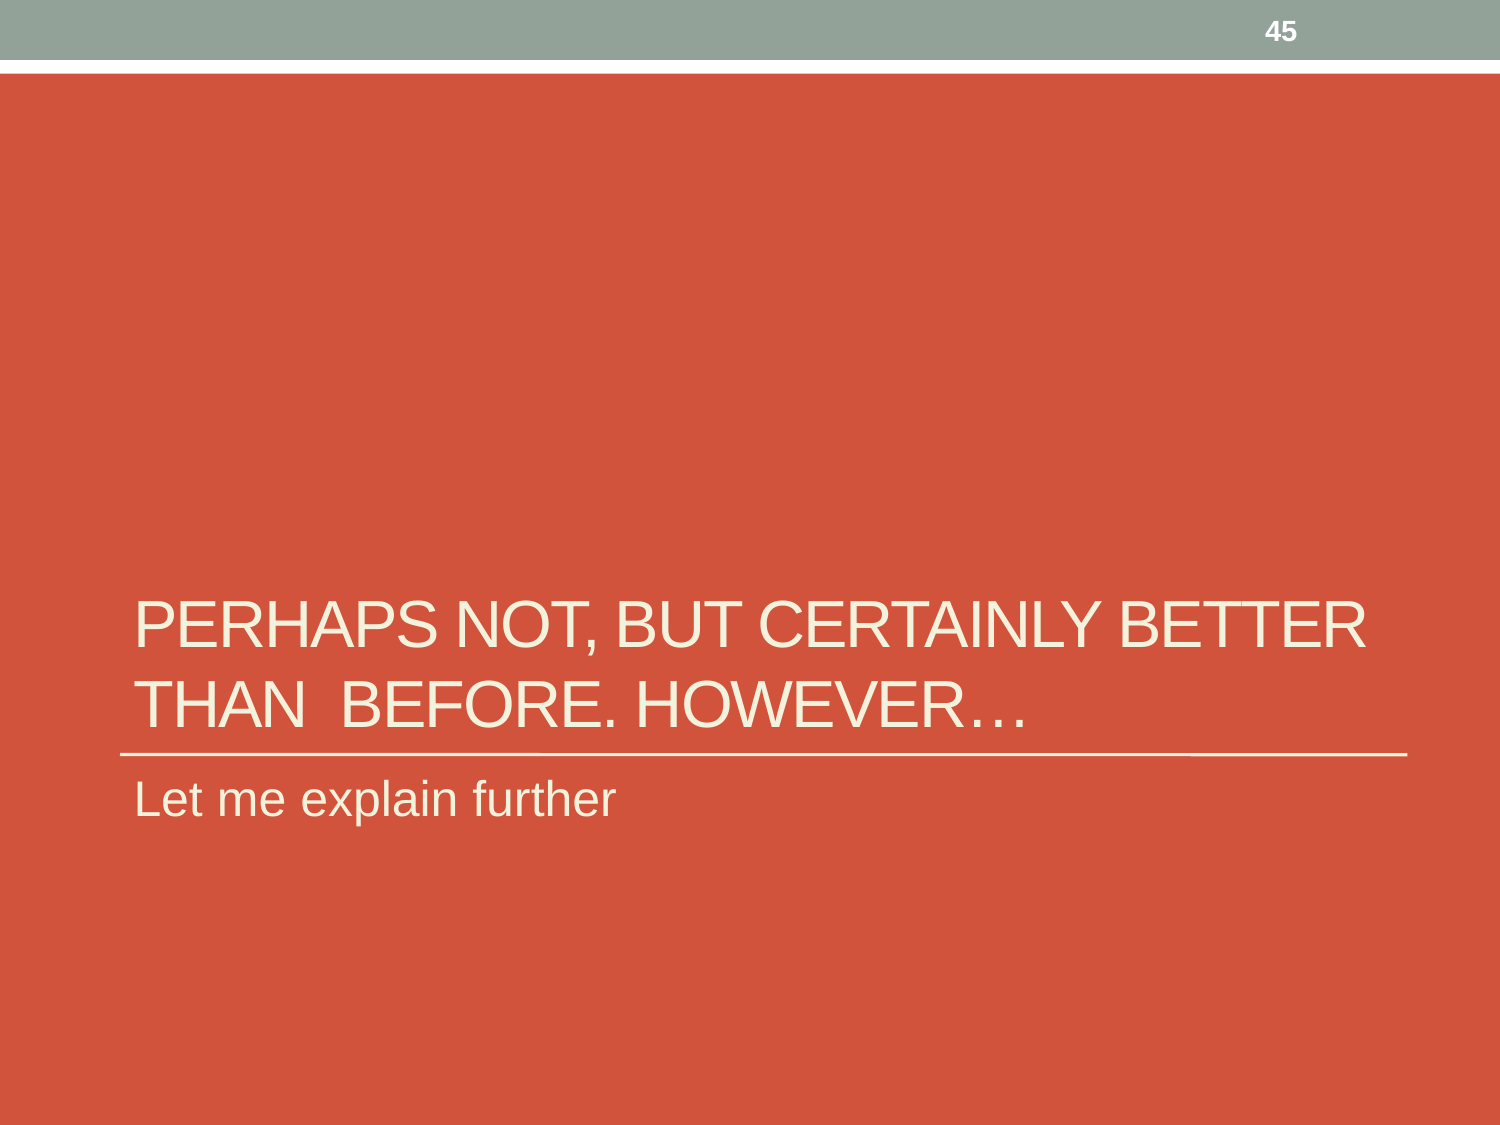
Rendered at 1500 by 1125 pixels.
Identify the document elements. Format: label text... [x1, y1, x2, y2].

list Let me explain further [118, 758, 1394, 1006]
title Perhaps not, but certainly better than before. However… [118, 387, 1394, 749]
slide_number 45 [1250, 3, 1425, 57]
